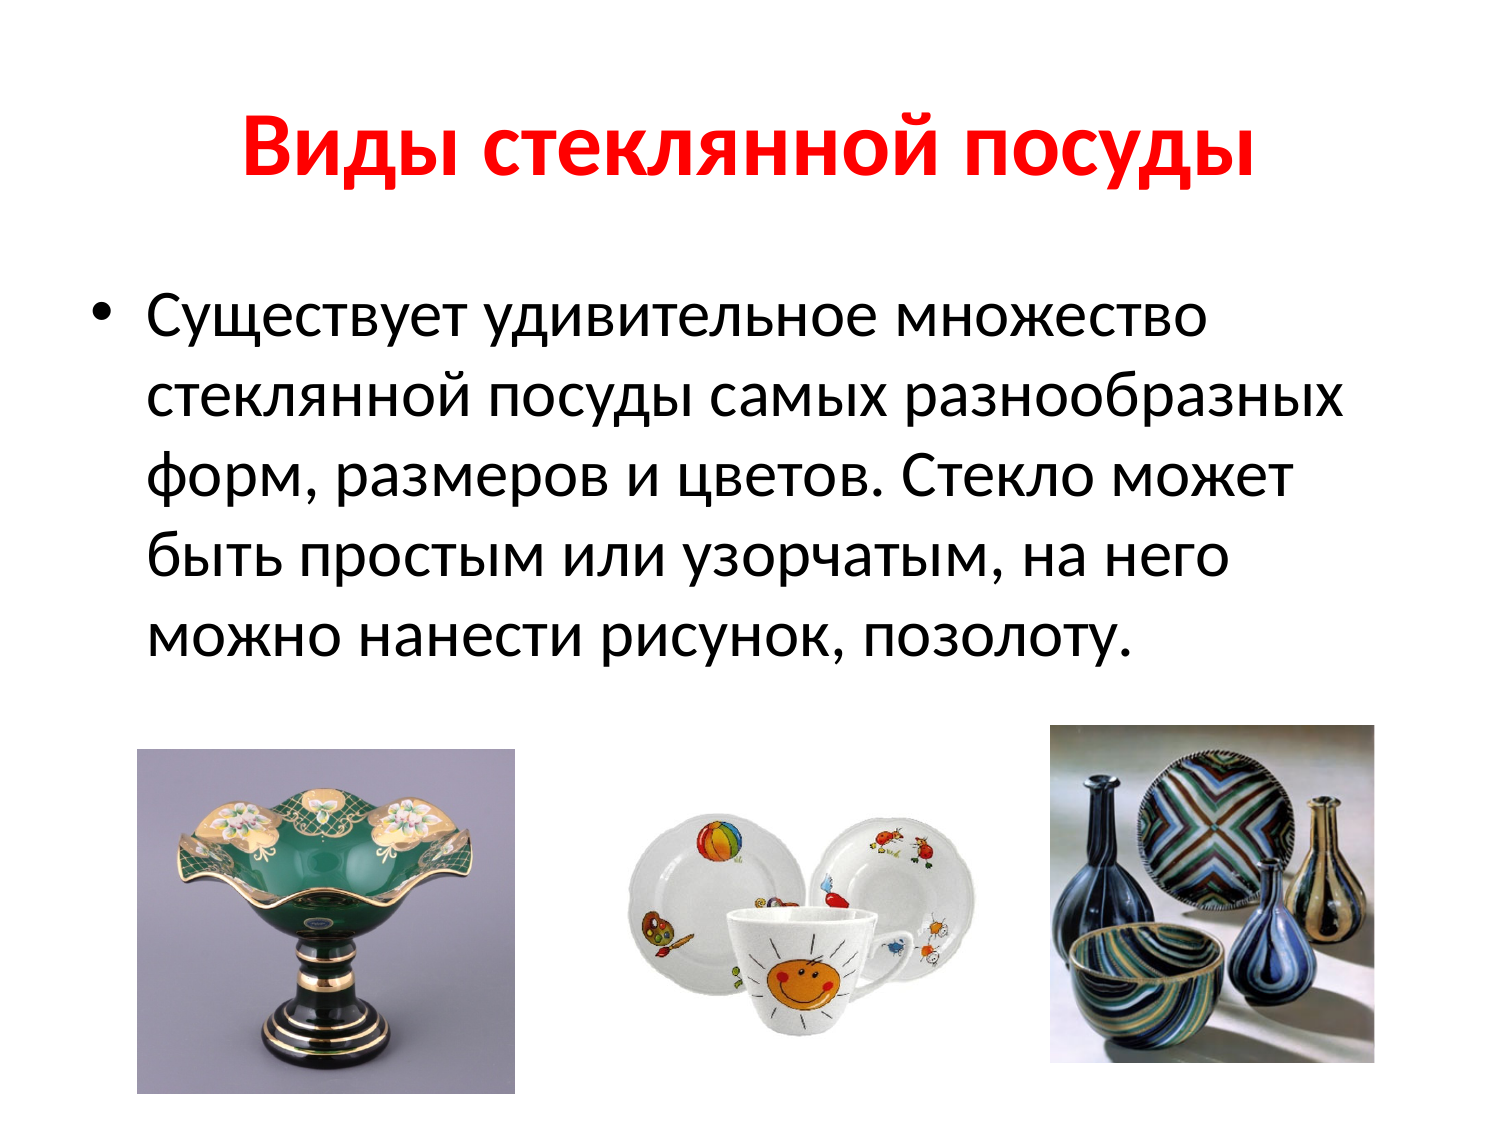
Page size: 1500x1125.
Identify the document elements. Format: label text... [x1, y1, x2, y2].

picture [137, 749, 515, 1094]
picture [587, 799, 1015, 1049]
picture [1049, 724, 1375, 1063]
title Виды стеклянной посуды [75, 45, 1425, 233]
list Существует удивительное множество стеклянной посуды самых разнообразных форм, размеров и цветов. Стекло может быть простым или узорчатым, на него можно нанести рисунок, позолоту. [75, 262, 1425, 788]
